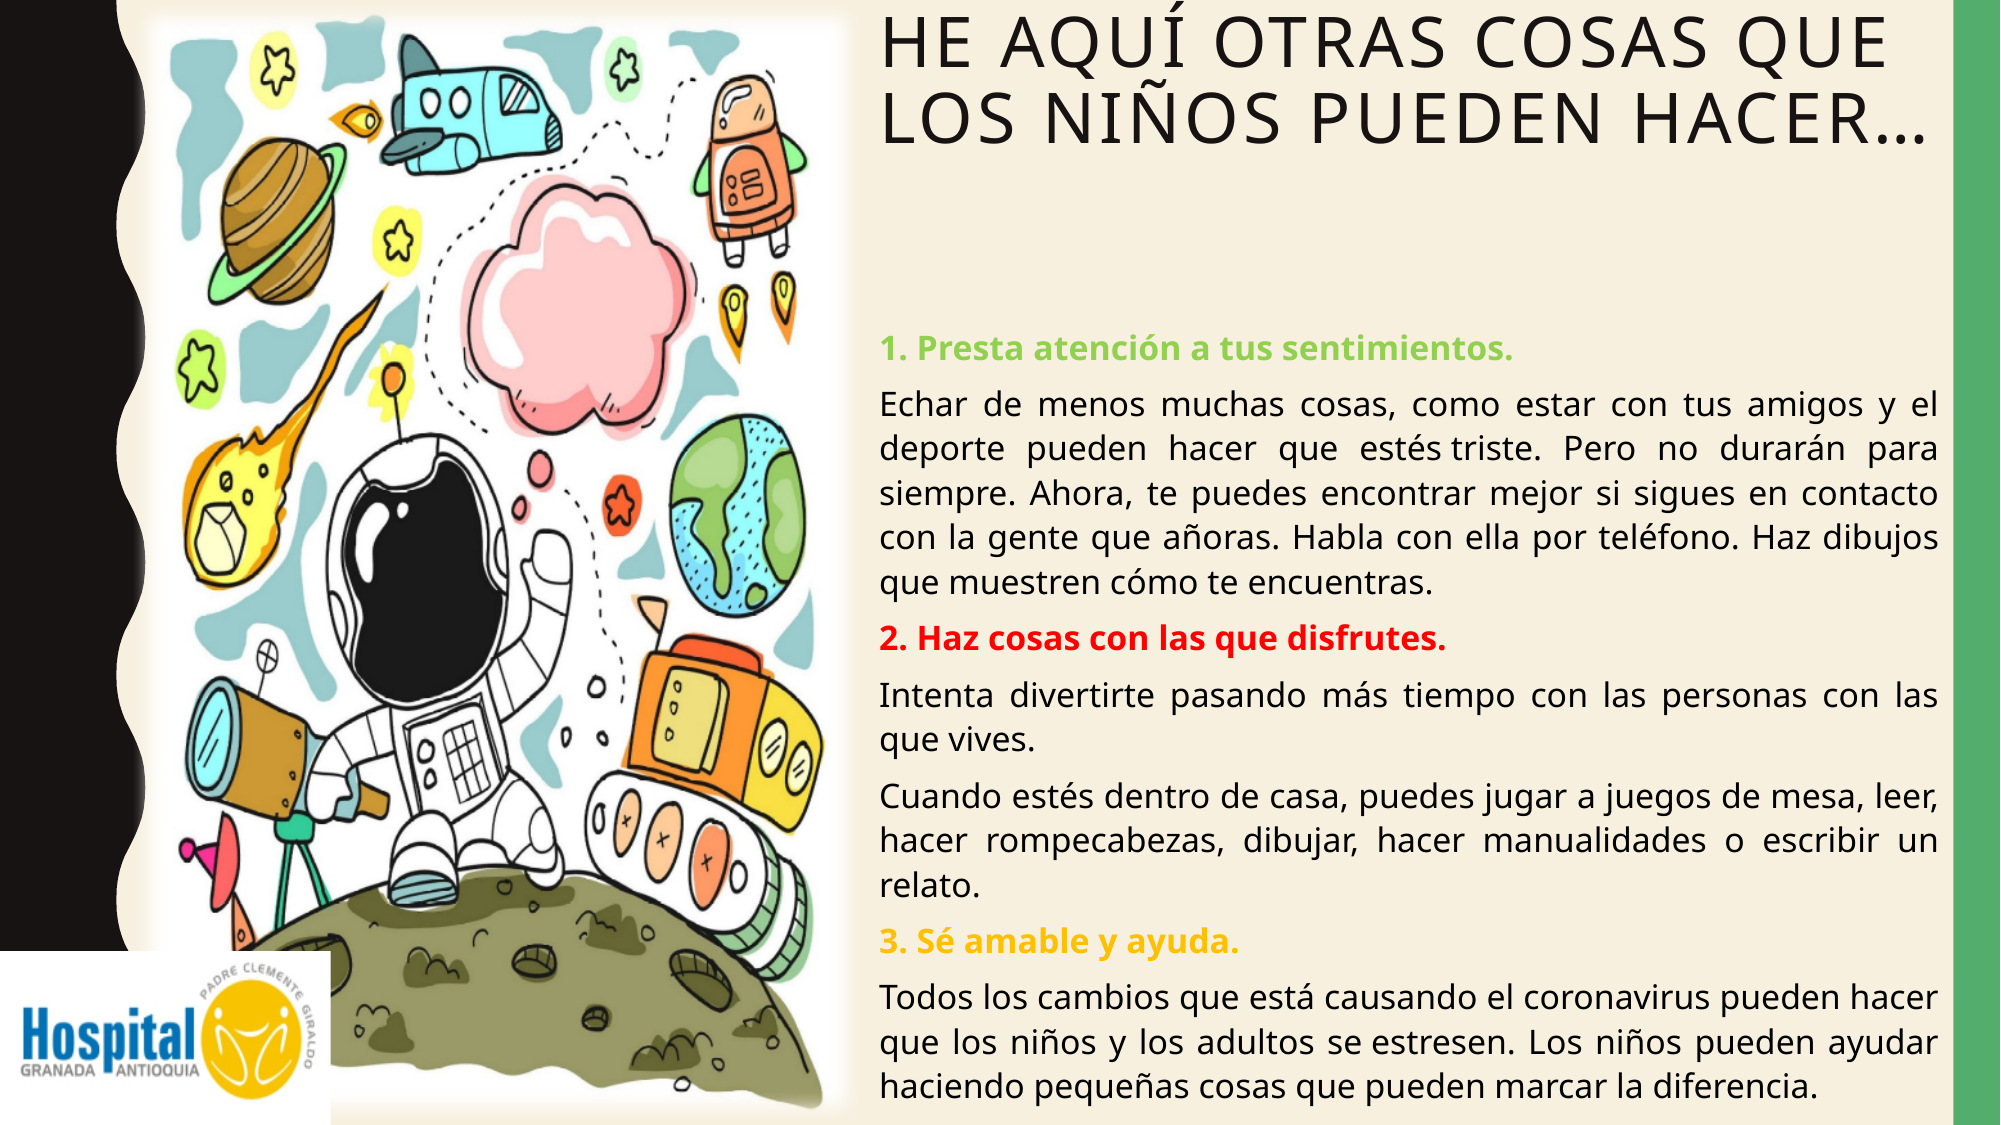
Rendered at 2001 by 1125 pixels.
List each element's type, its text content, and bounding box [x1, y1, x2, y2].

picture [0, 0, 865, 1125]
title He aquí otras cosas que los niños pueden hacer… [865, 0, 1955, 245]
list 1. Presta atención a tus sentimientos. Echar de menos muchas cosas, como estar con tus amigos y el deporte pueden hacer que estés triste. Pero no durarán para siempre. Ahora, te puedes encontrar mejor si sigues en contacto con la gente que añoras. Habla con ella por teléfono. Haz dibujos que muestren cómo te encuentras. 2. Haz cosas con las que disfrutes. Intenta divertirte pasando más tiempo con las personas con las que vives. Cuando estés dentro de casa, puedes jugar a juegos de mesa, leer, hacer rompecabezas, dibujar, hacer manualidades o escribir un relato. 3. Sé amable y ayuda. Todos los cambios que está causando el coronavirus pueden hacer que los niños y los adultos se estresen. Los niños pueden ayudar haciendo pequeñas cosas que pueden marcar la diferencia. [865, 314, 1955, 1125]
